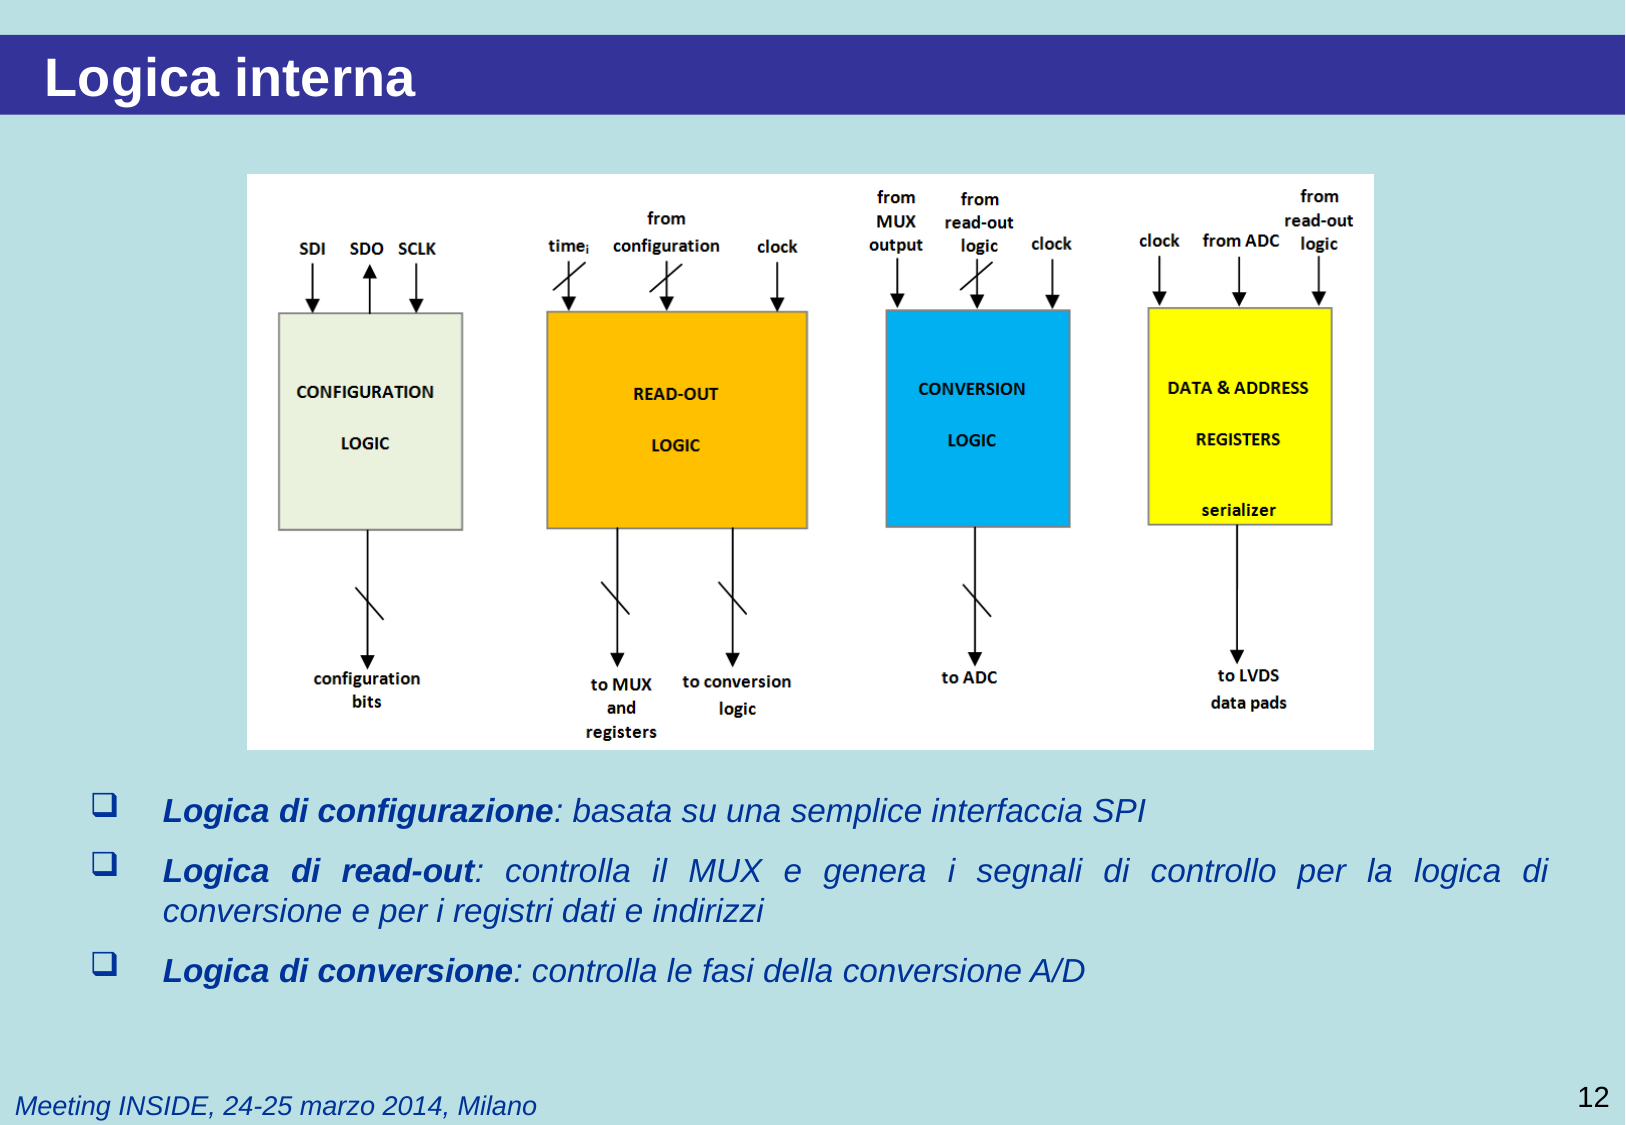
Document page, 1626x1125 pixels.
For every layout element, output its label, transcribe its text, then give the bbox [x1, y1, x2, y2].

slide_number 12 [1245, 1071, 1625, 1125]
picture [246, 174, 1375, 751]
text_box Meeting INSIDE, 24-25 marzo 2014, Milano [0, 1097, 987, 1125]
text_box Logica di configurazione: basata su una semplice interfaccia SPI Logica di read-out: controlla il MUX e genera i segnali di controllo per la logica di conversione e per i registri dati e indirizzi Logica di conversione: controlla le fasi della conversione A/D [0, 781, 1565, 1097]
text_box Logica interna [0, 34, 1625, 115]
